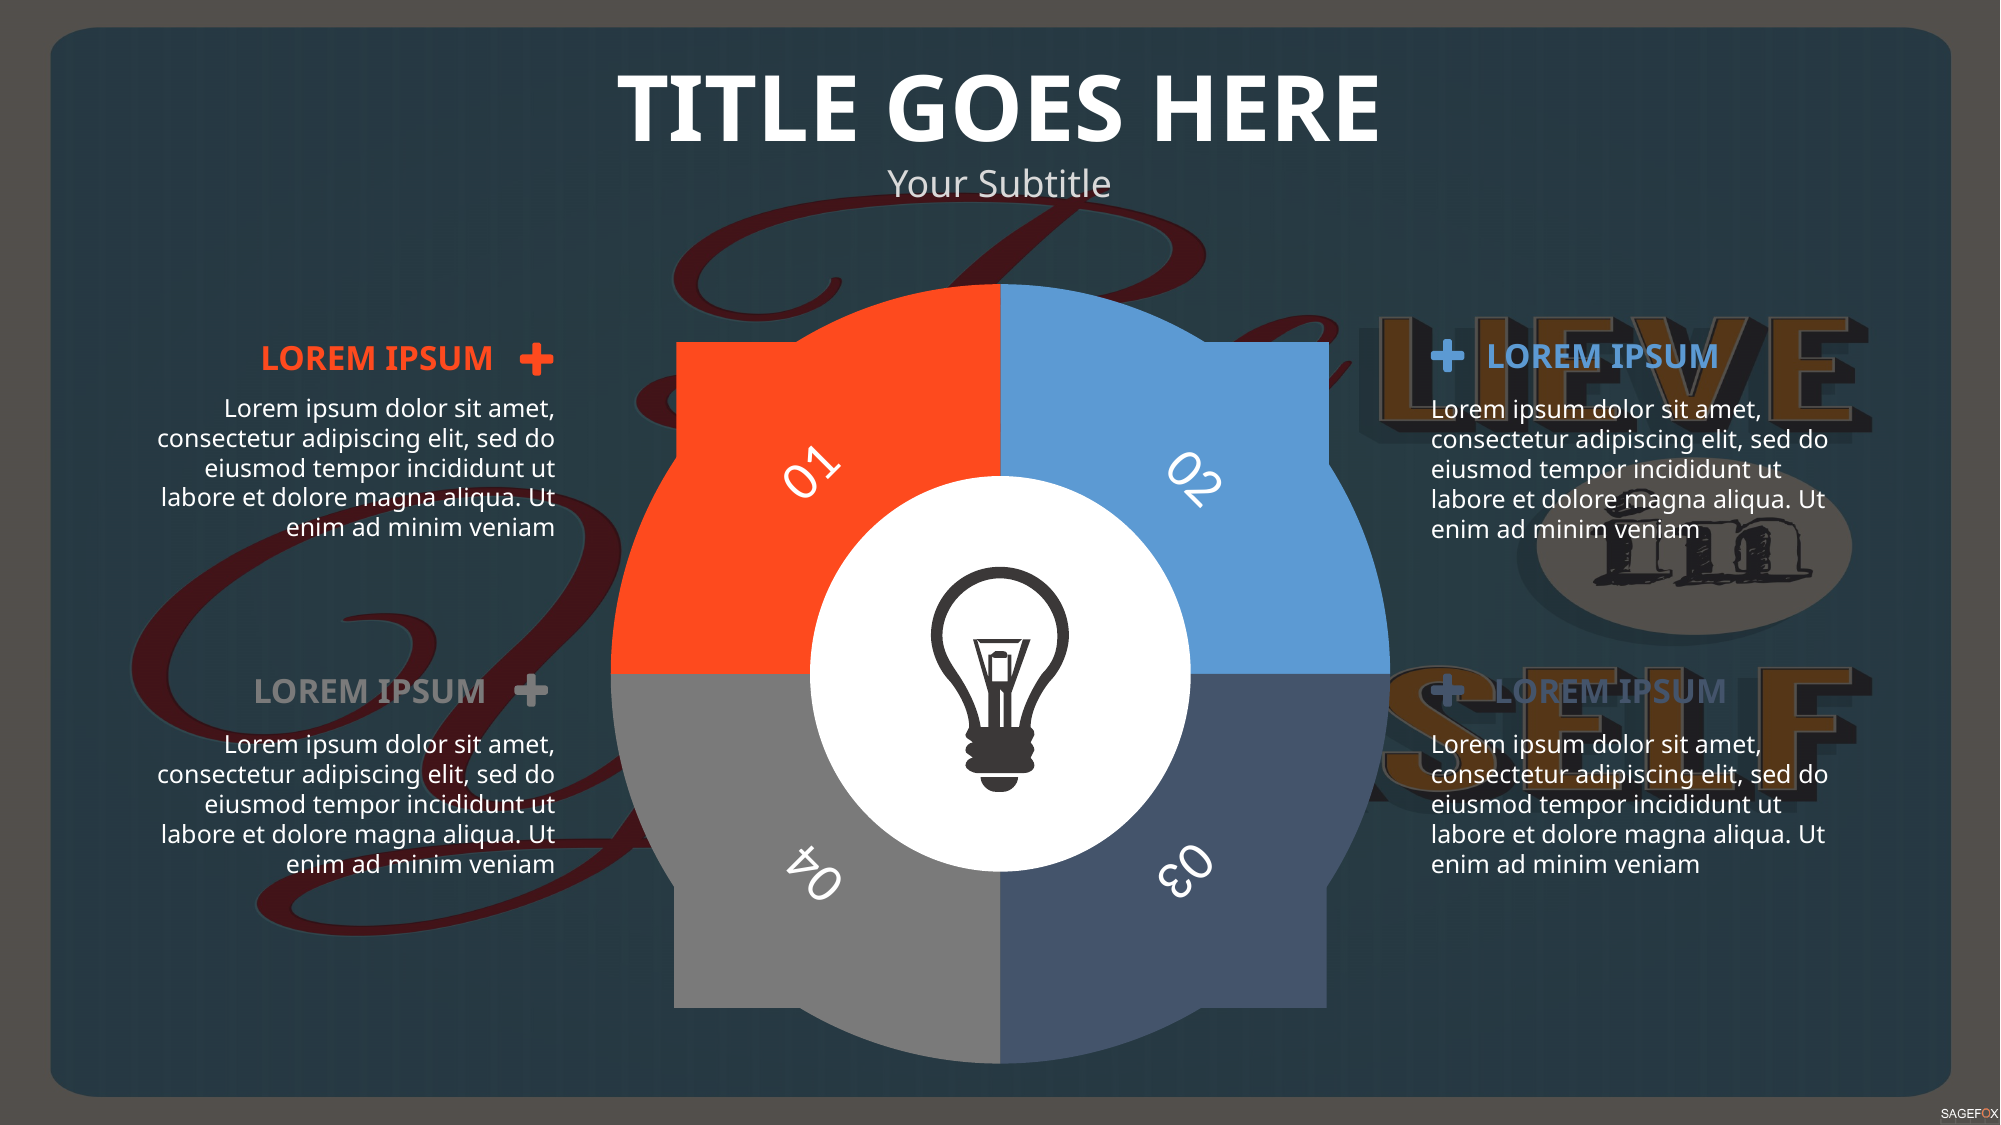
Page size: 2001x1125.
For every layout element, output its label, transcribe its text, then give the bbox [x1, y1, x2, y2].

picture [1940, 0, 2001, 1125]
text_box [930, 566, 1069, 792]
text_box TITLE GOES HERE Your Subtitle [548, 42, 1452, 212]
chart [610, 268, 1391, 1079]
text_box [69, 662, 571, 888]
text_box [77, 329, 571, 552]
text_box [1416, 662, 1911, 888]
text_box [1415, 327, 1872, 554]
